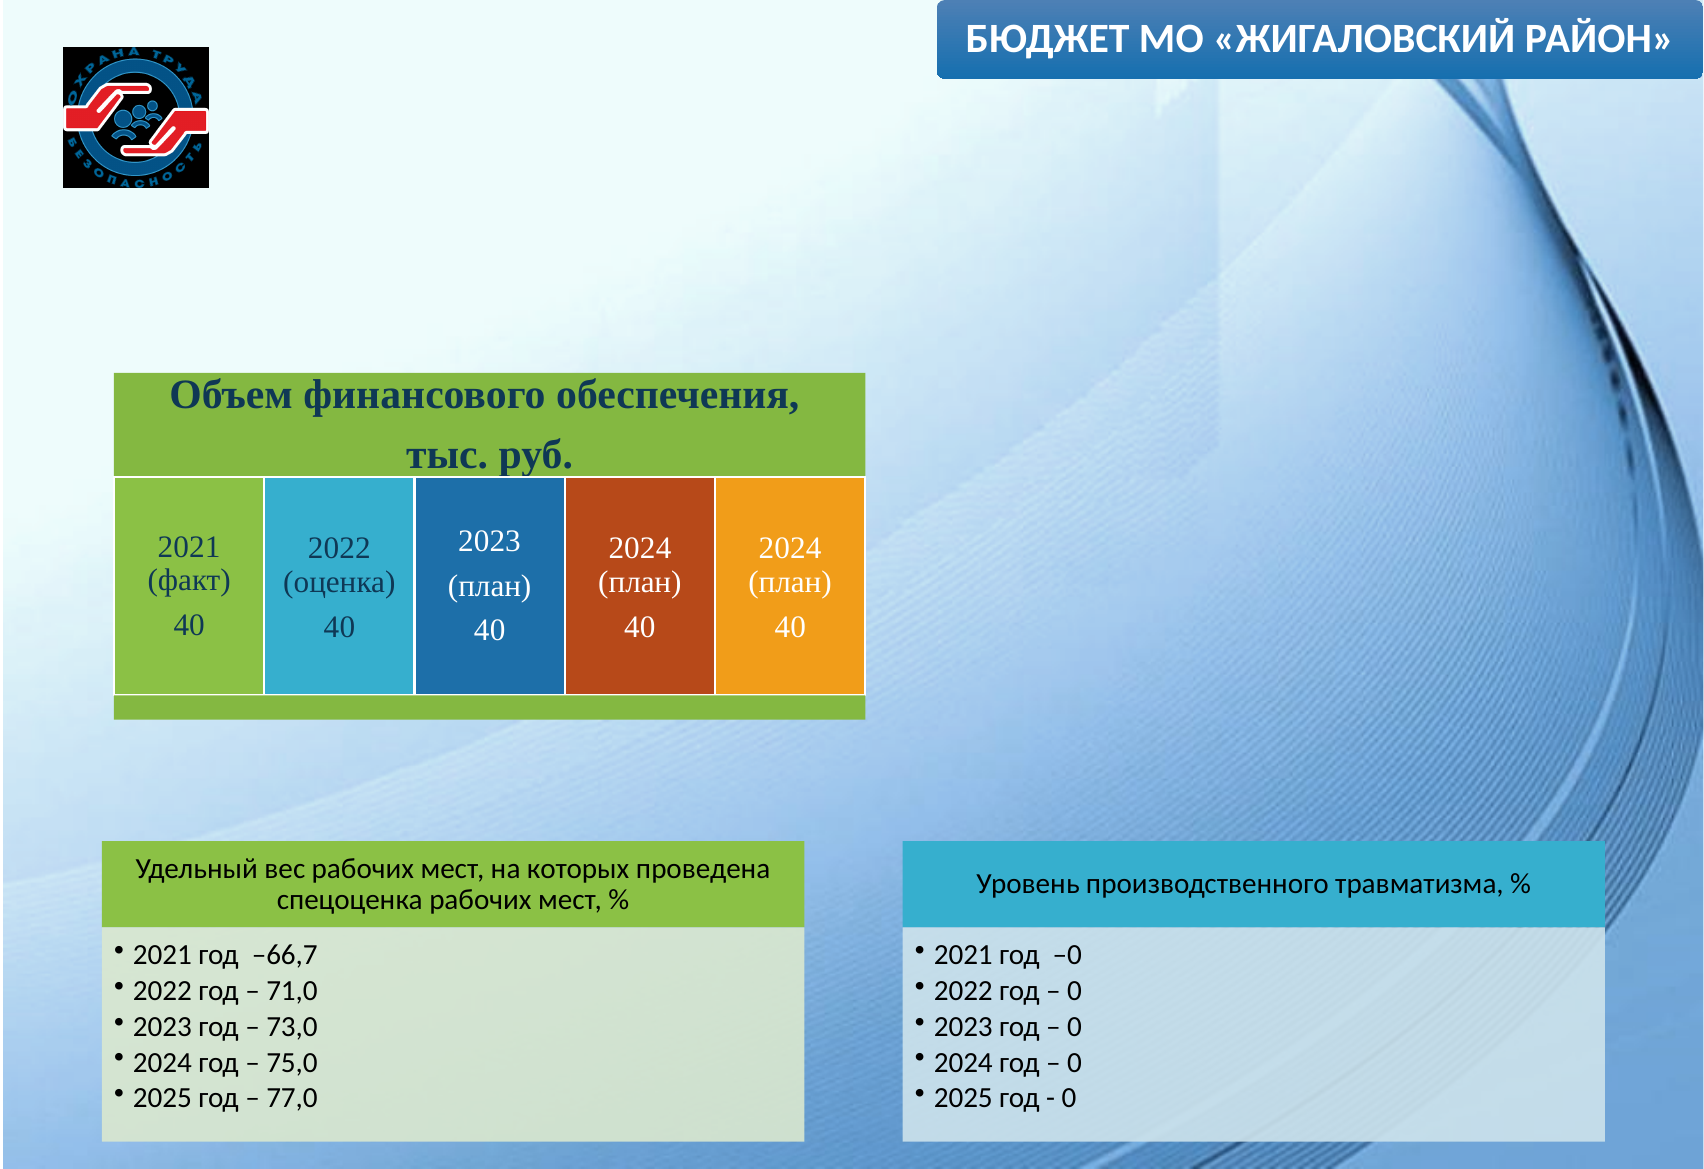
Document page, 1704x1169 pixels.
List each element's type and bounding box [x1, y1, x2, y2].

picture [3, 0, 936, 1169]
chart [63, 59, 1704, 1169]
text_box [113, 373, 866, 720]
text_box [101, 838, 1605, 1145]
text_box [936, 0, 1704, 79]
